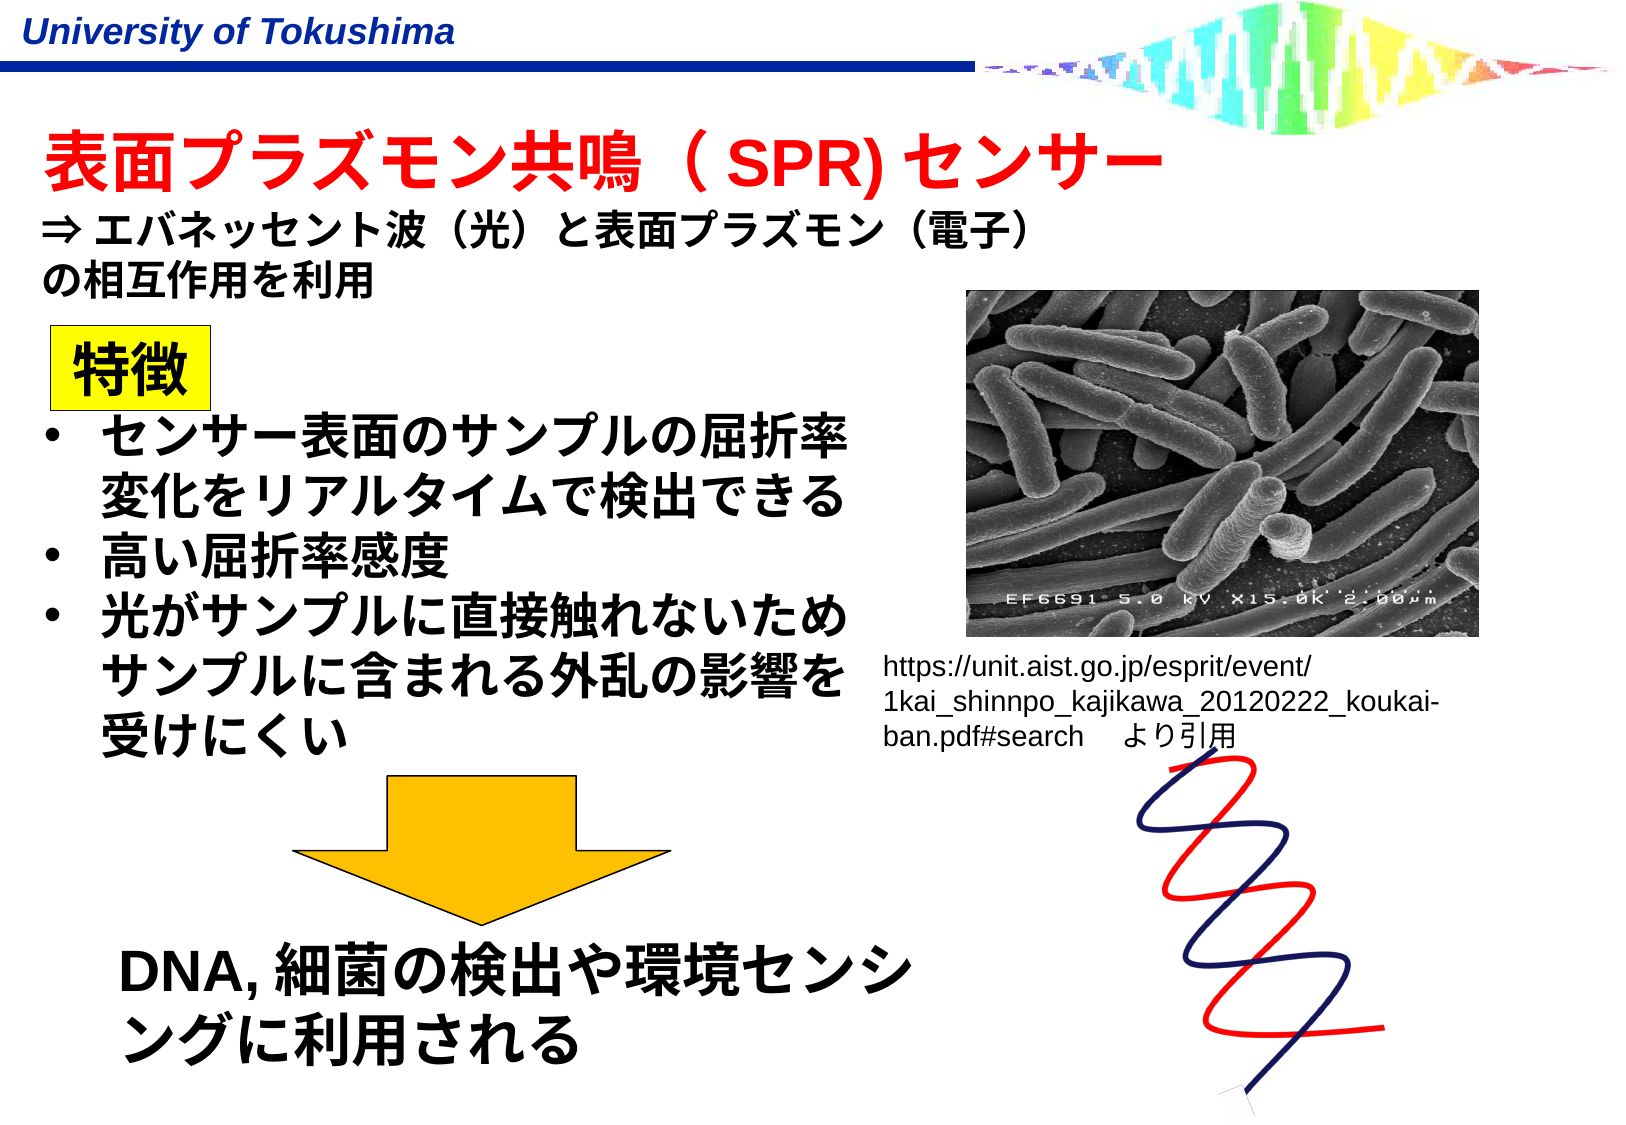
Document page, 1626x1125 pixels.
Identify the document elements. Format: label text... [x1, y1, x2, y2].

text_box https://unit.aist.go.jp/esprit/event/1kai_shinnpo_kajikawa_20120222_koukai-ban.pdf#search より引用 [868, 640, 1625, 760]
text_box 表面プラズモン共鳴（SPR)センサー [29, 112, 1223, 208]
text_box [292, 775, 671, 926]
picture [1097, 746, 1396, 1124]
picture [965, 290, 1479, 637]
text_box 特徴 [50, 325, 211, 411]
text_box ⇒エバネッセント波（光）と表面プラズモン（電子）の相互作用を利用 [26, 196, 1073, 311]
text_box DNA,細菌の検出や環境センシングに利用される [103, 925, 931, 1081]
picture [975, 0, 1625, 138]
text_box センサー表面のサンプルの屈折率変化をリアルタイムで検出できる 高い屈折率感度 光がサンプルに直接触れないためサンプルに含まれる外乱の影響を受けにくい [29, 397, 904, 772]
